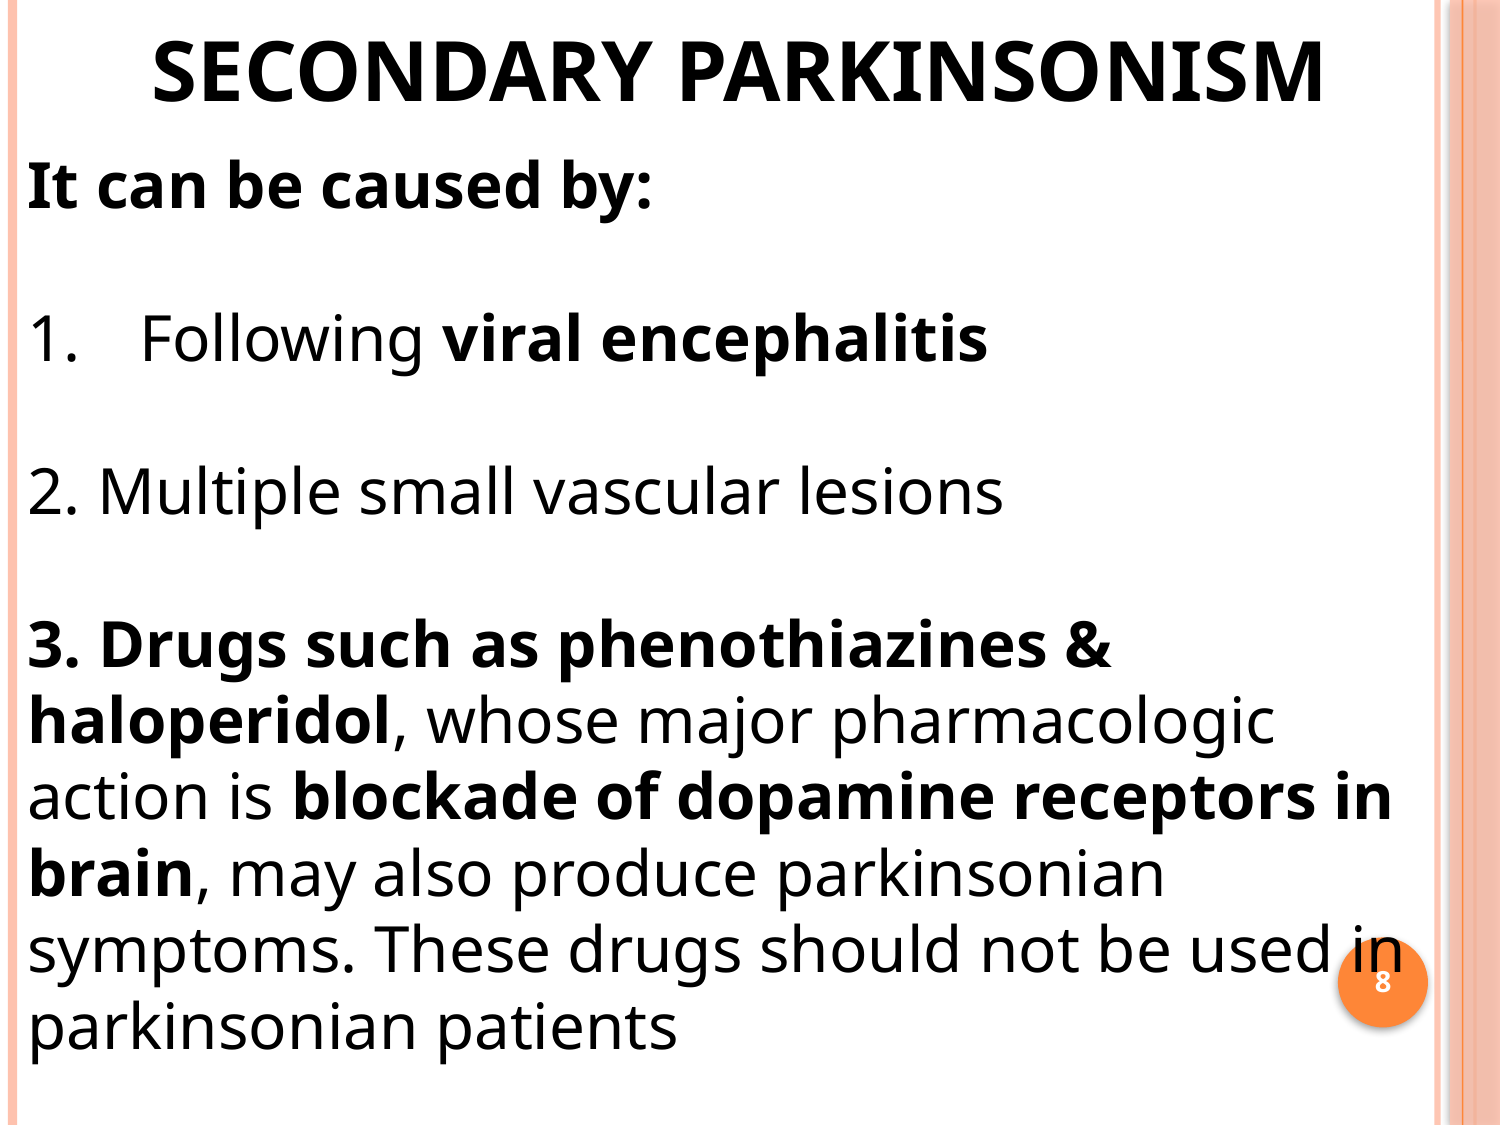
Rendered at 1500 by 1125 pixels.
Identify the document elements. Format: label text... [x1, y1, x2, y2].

slide_number 8 [1333, 940, 1434, 1027]
text_box Secondary Parkinsonism [124, 0, 1355, 125]
text_box It can be caused by: Following viral encephalitis 2. Multiple small vascular lesions 3. Drugs such as phenothiazines & haloperidol, whose major pharmacologic action is blockade of dopamine receptors in brain, may also produce parkinsonian symptoms. These drugs should not be used in parkinsonian patients [12, 137, 1475, 1075]
